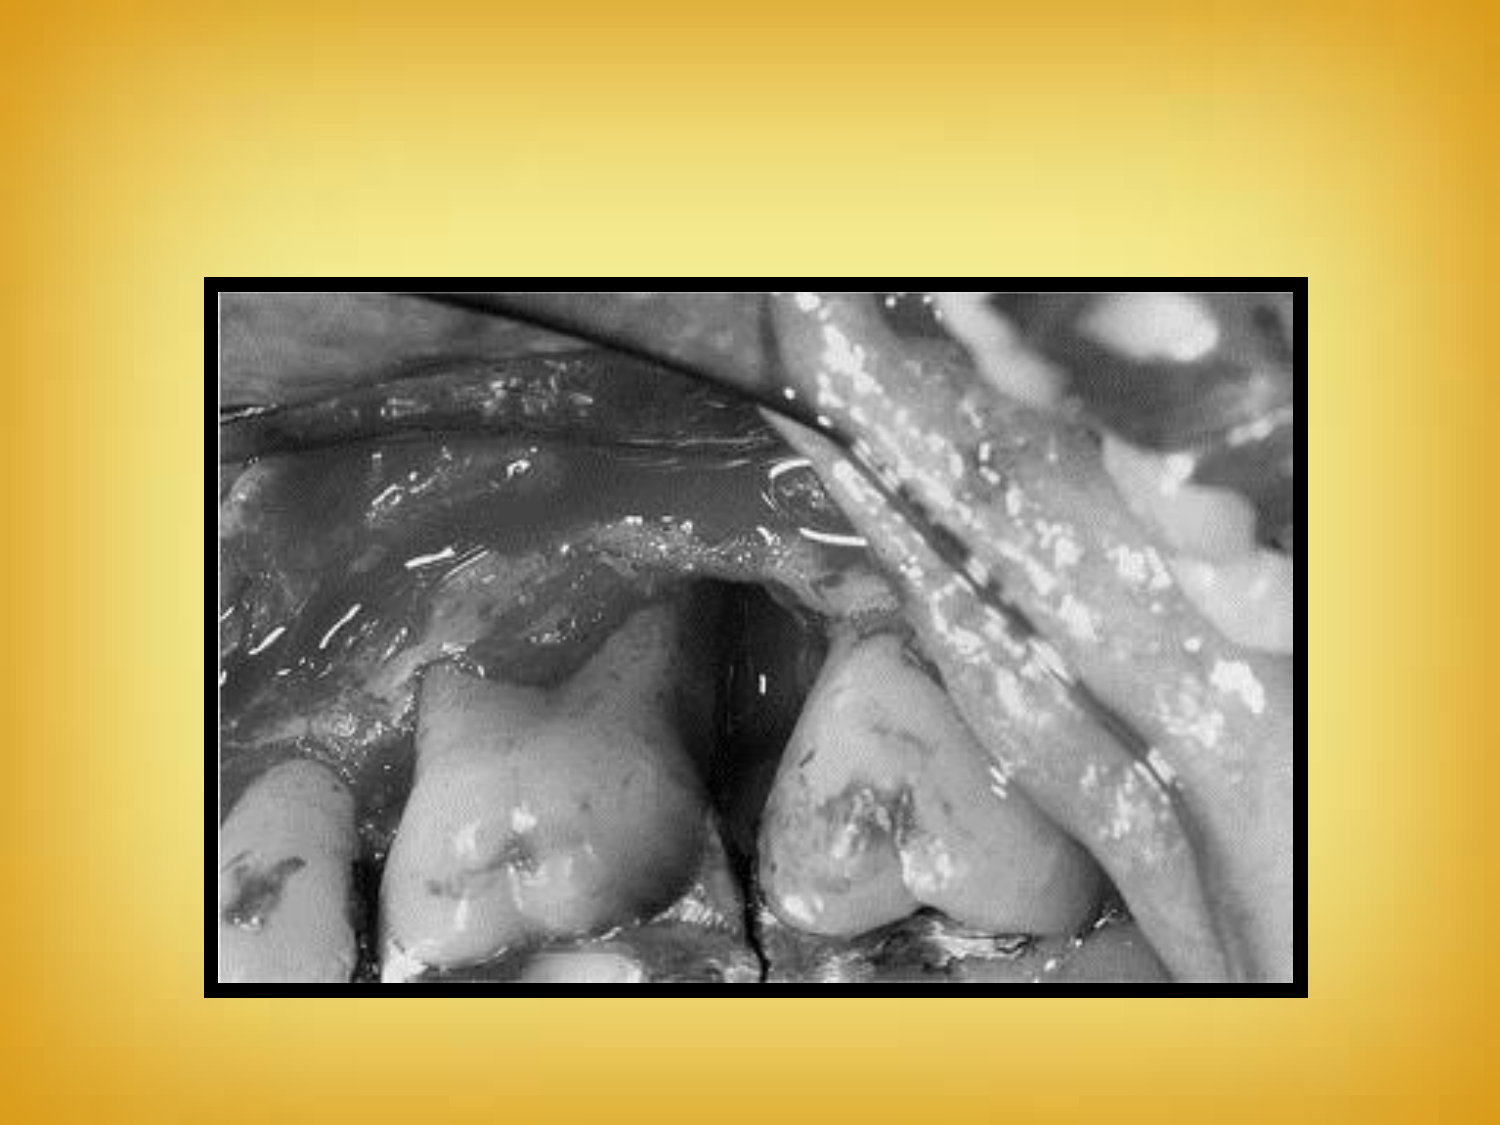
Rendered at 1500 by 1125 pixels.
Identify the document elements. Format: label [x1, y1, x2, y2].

picture [0, 0, 1500, 1125]
list [218, 291, 1294, 984]
